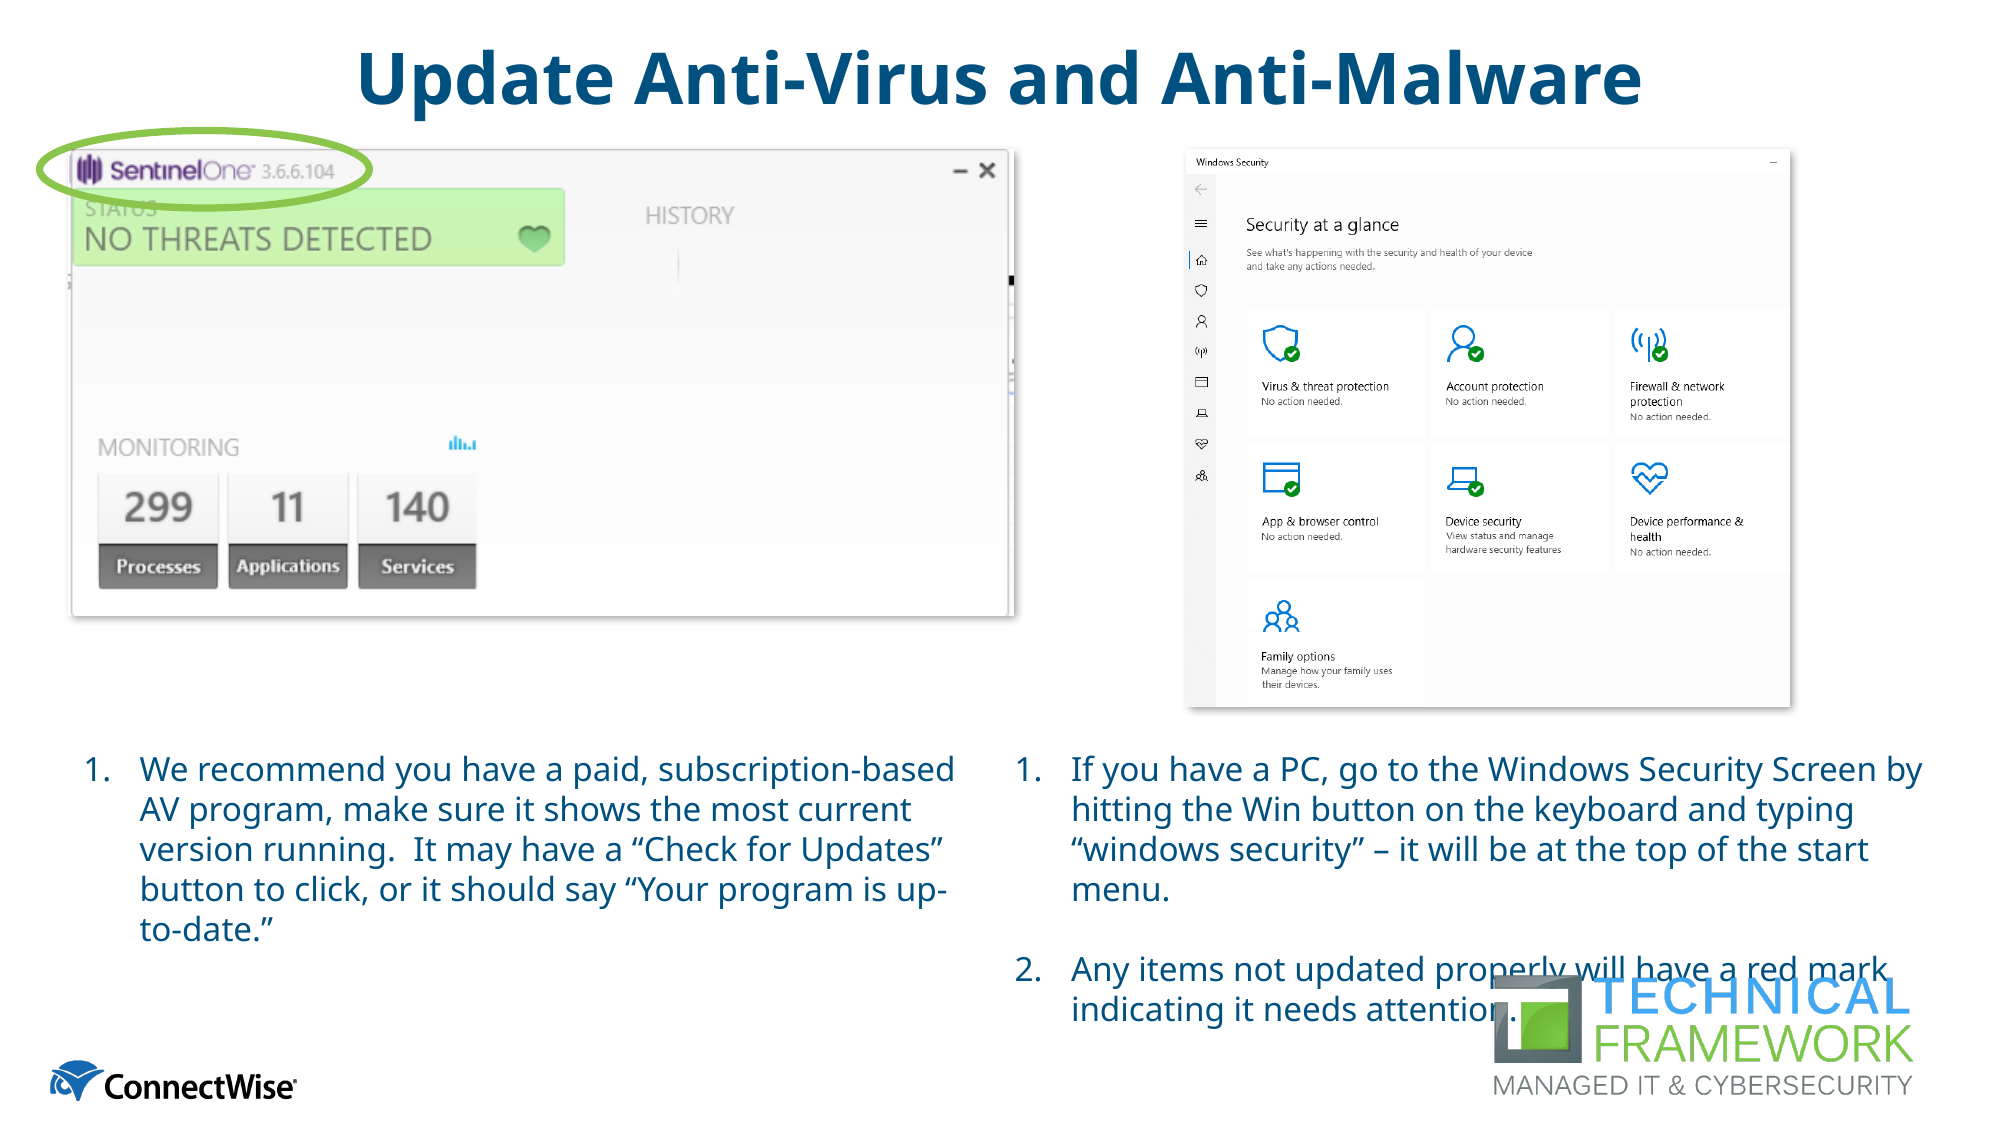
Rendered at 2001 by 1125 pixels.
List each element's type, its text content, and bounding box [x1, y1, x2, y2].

text_box [38, 129, 347, 192]
text_box We recommend you have a paid, subscription-based AV program, make sure it shows the most current version running. It may have a “Check for Updates” button to click, or it should say “Your program is up-to-date.” [68, 741, 976, 956]
picture [1494, 970, 1915, 1103]
picture [1186, 149, 1790, 707]
picture [47, 1058, 299, 1103]
text_box Update Anti-Virus and Anti-Malware [315, 12, 1685, 150]
picture [68, 149, 1014, 616]
text_box If you have a PC, go to the Windows Security Screen by hitting the Win button on the keyboard and typing “windows security” – it will be at the top of the start menu. Any items not updated properly will have a red mark indicating it needs attention. [999, 741, 1953, 1036]
